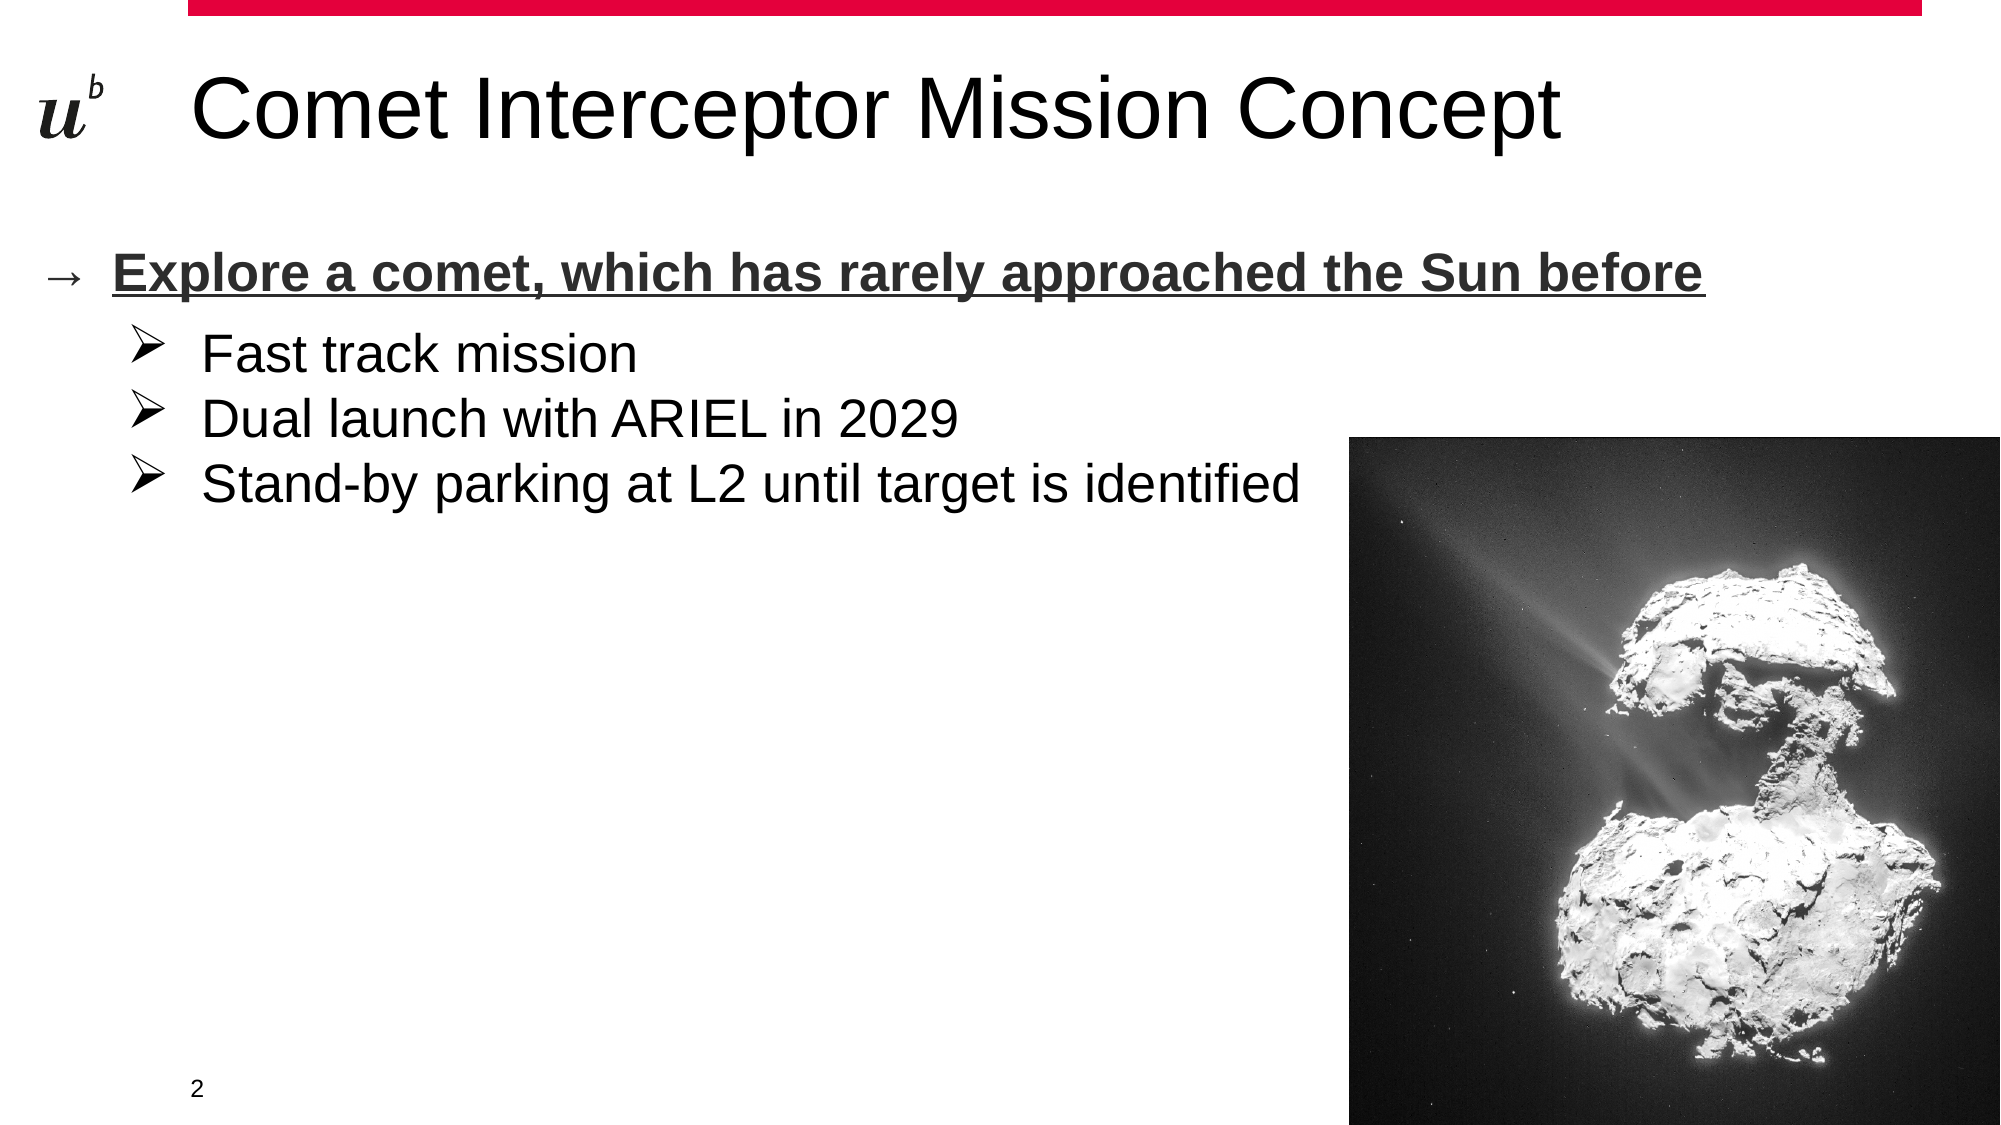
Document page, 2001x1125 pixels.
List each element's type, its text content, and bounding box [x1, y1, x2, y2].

slide_number 2 [149, 1057, 211, 1117]
text_box Fast track mission Dual launch with ARIEL in 2029 Stand-by parking at L2 until target is identified [0, 310, 1438, 521]
list Explore a comet, which has rarely approached the Sun before [0, 229, 1769, 353]
title Comet Interceptor Mission Concept [175, 47, 1901, 171]
picture [1349, 437, 2000, 1125]
